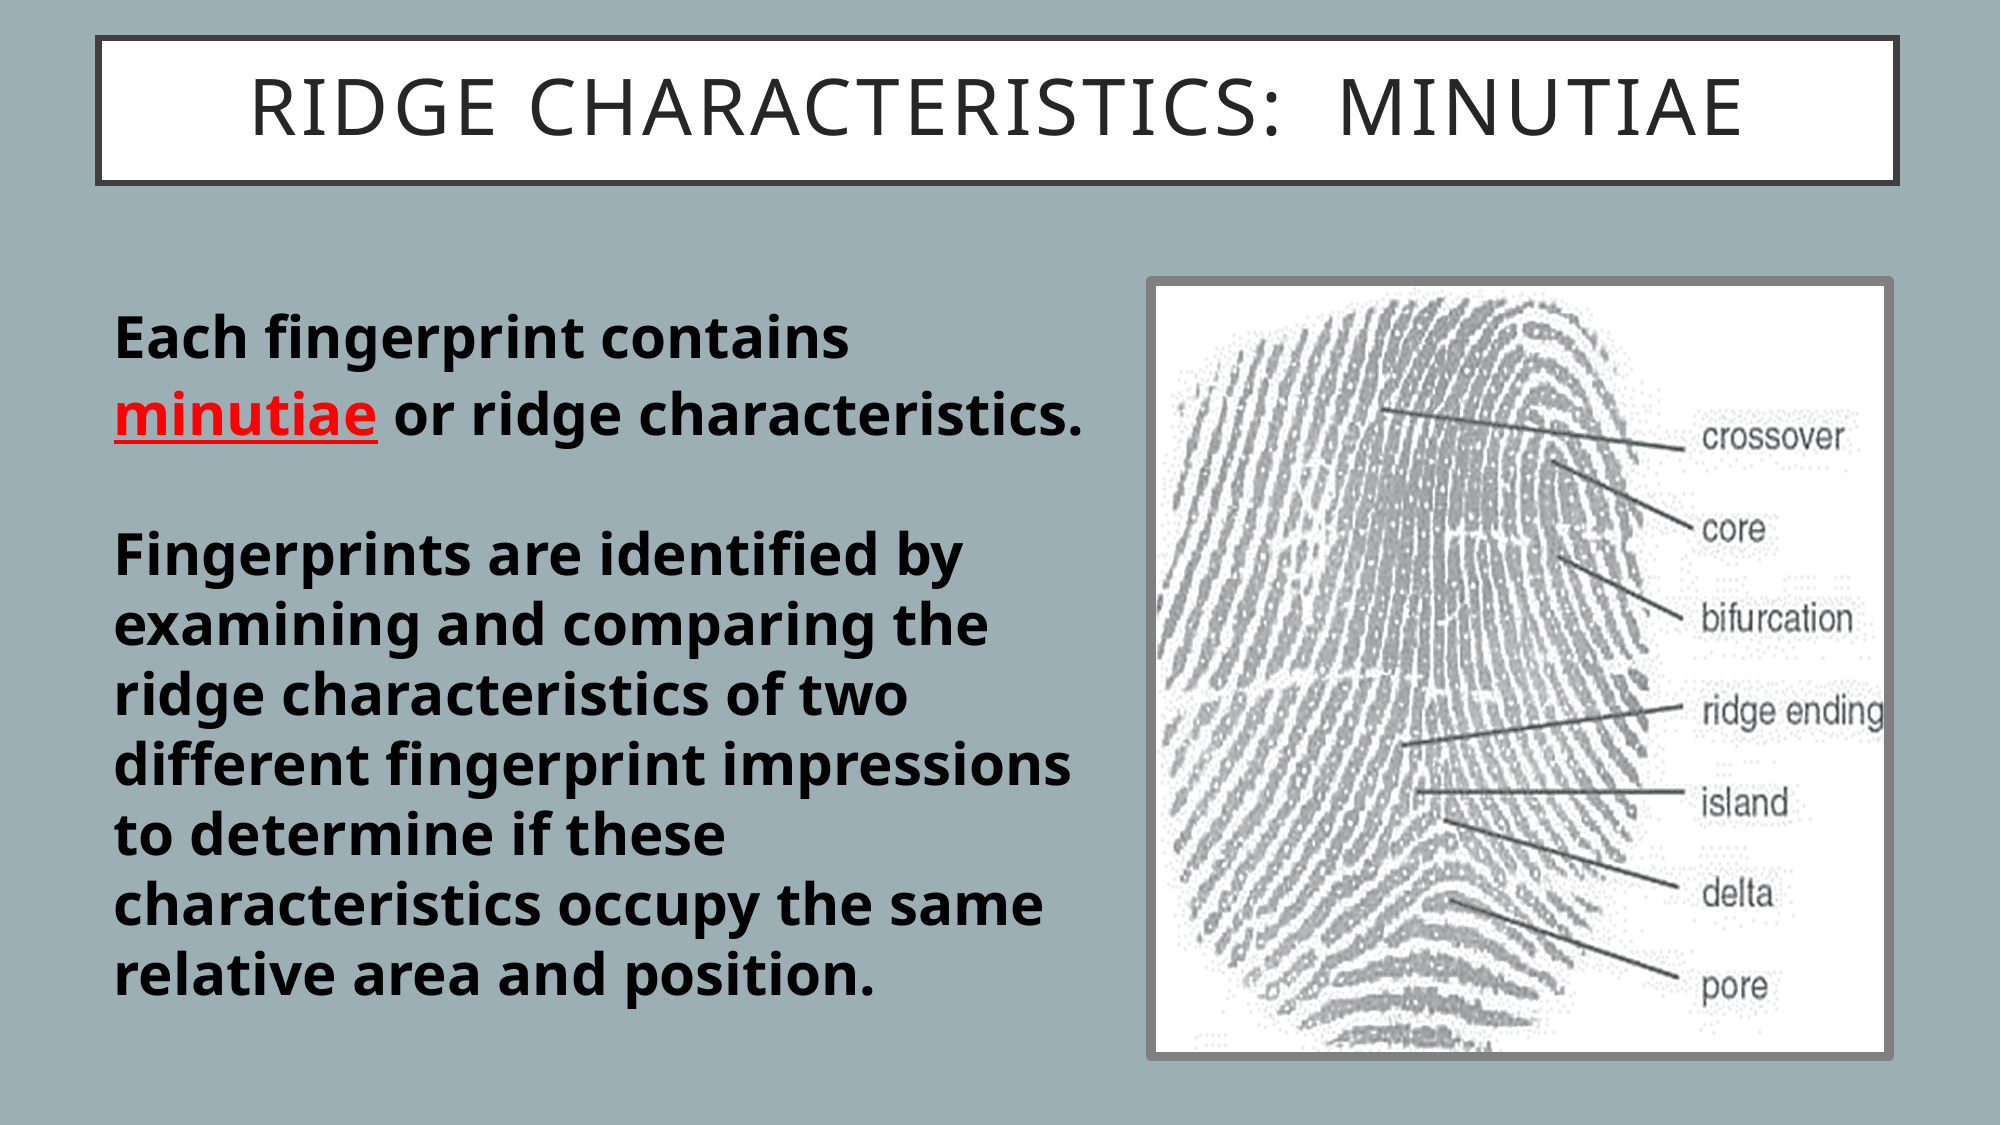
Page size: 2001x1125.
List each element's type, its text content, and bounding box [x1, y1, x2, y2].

subtitle Each fingerprint contains minutiae or ridge characteristics. Fingerprints are identified by examining and comparing the ridge characteristics of two different fingerprint impressions to determine if these characteristics occupy the same relative area and position. [98, 285, 1108, 1106]
title Ridge Characteristics: Minutiae [95, 35, 1900, 186]
picture [1155, 285, 1885, 1052]
